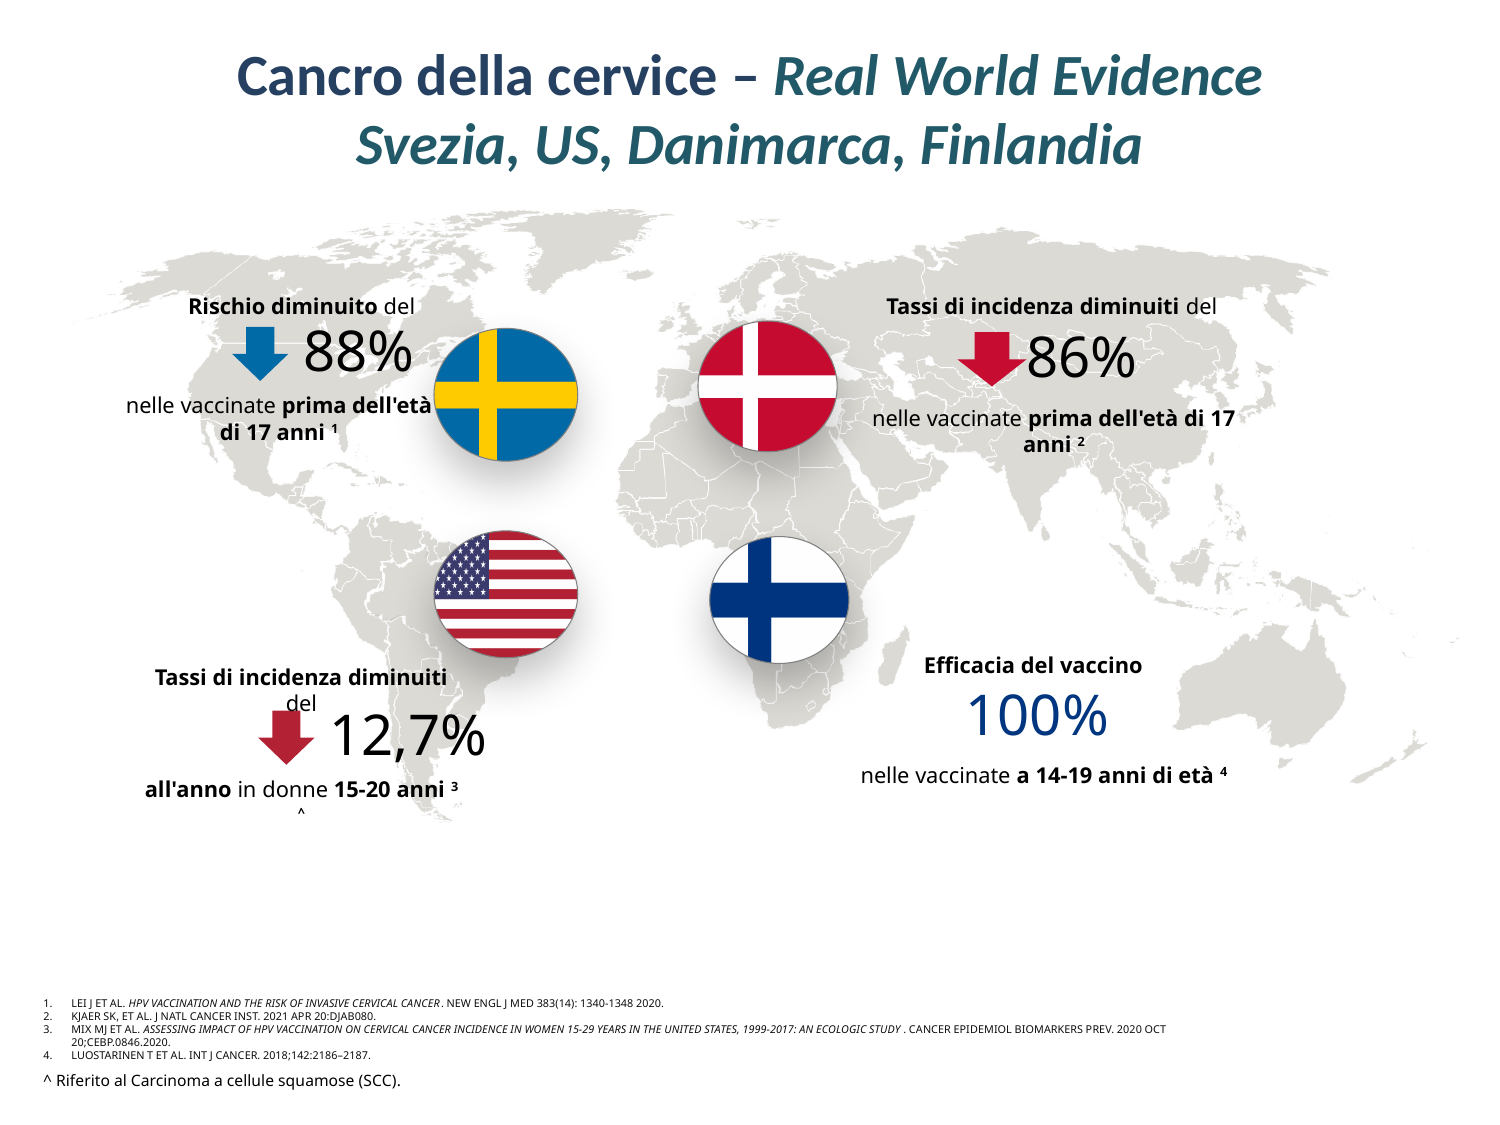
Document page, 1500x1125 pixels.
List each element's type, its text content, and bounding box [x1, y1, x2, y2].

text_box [838, 284, 1270, 458]
picture [68, 207, 1460, 823]
text_box ^ Riferito al Carcinoma a cellule squamose (SCC). [28, 1063, 784, 1098]
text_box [106, 284, 484, 454]
title Cancro della cervice – Real World Evidence Svezia, US, Danimarca, Finlandia [76, 38, 1424, 175]
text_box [845, 643, 1321, 797]
footer Lei J et al. HPV Vaccination and the Risk of Invasive Cervical Cancer. New Engl J Med 383(14): 1340-1348 2020. Kjaer SK, et al. J Natl Cancer Inst. 2021 Apr 20:djab080. Mix MJ et al. Assessing Impact of HPV Vaccination on Cervical Cancer Incidence in Women 15-29 years in the United States, 1999-2017: An Ecologic Study. Cancer Epidemiol Biomarkers Prev. 2020 Oct 20;cebp.0846.2020. Luostarinen T et al. Int J Cancer. 2018;142:2186–2187. [28, 995, 1189, 1064]
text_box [128, 655, 530, 811]
